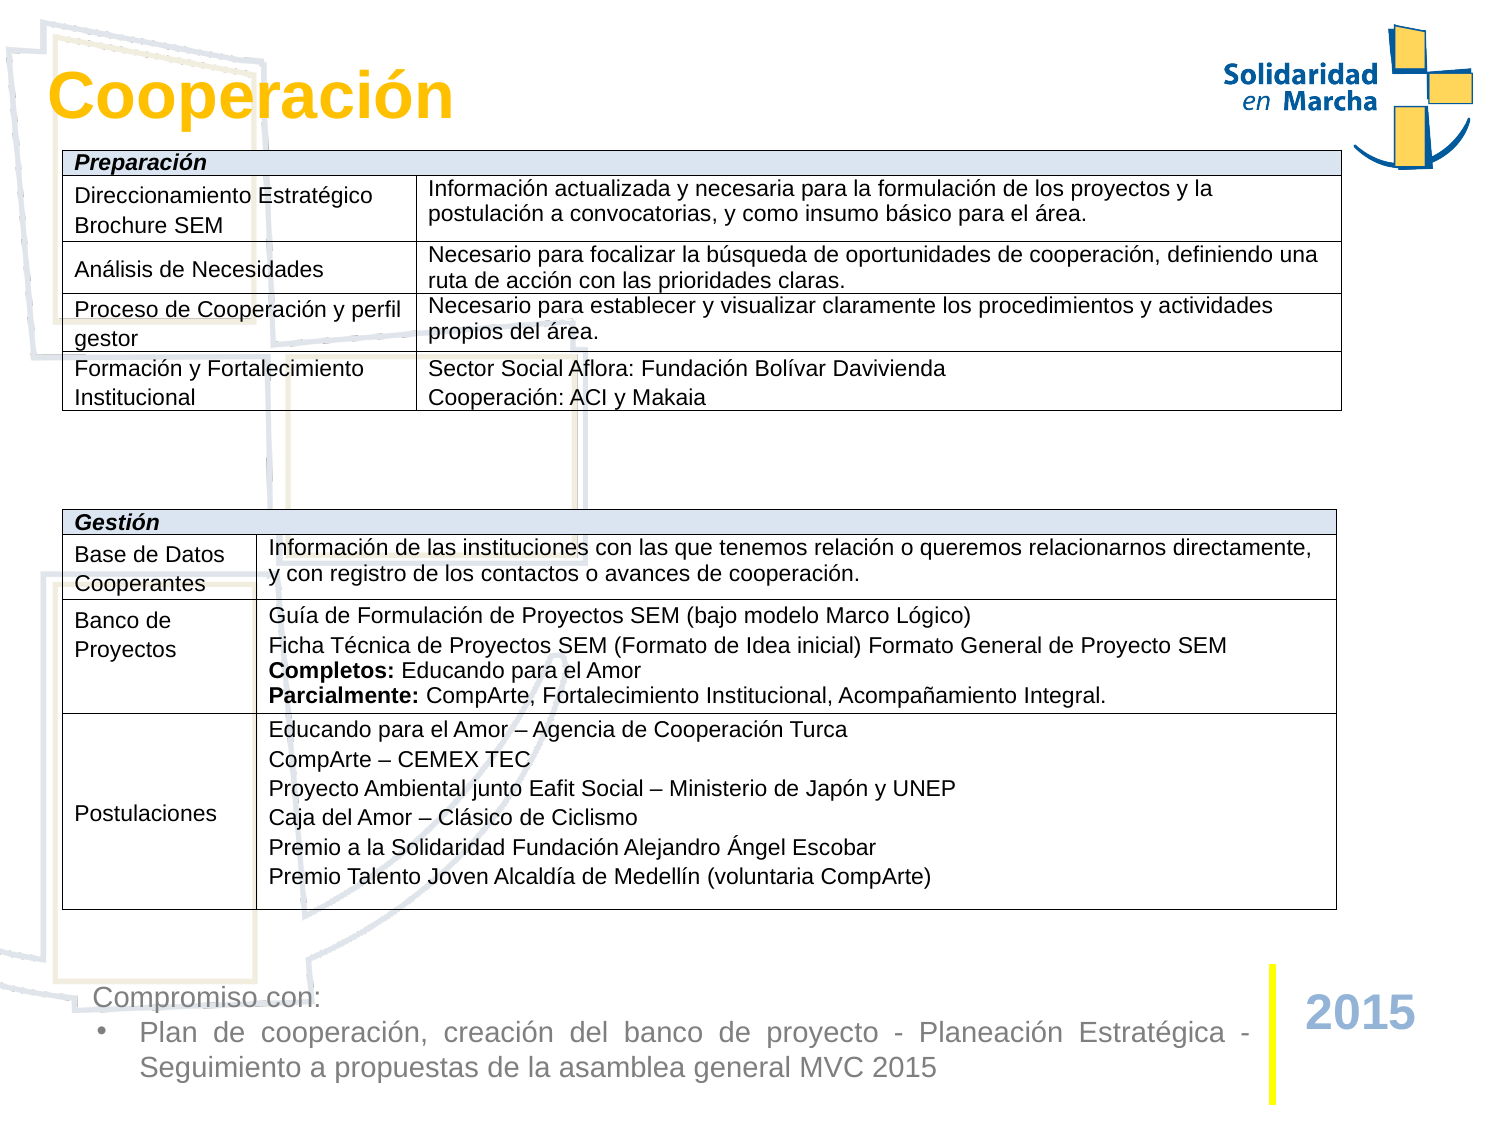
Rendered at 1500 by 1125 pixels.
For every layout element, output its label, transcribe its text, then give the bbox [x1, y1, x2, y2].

table_cell Base de Datos Cooperantes [63, 535, 256, 599]
table_cell Banco de Proyectos [63, 600, 256, 713]
table_header Gestión [63, 510, 1336, 534]
text_box Cooperación [32, 44, 1017, 157]
table_cell Sector Social Aflora: Fundación Bolívar Davivienda Cooperación: ACI y Makaia [417, 392, 1341, 410]
table_cell Formación y Fortalecimiento Institucional [63, 352, 416, 410]
table_cell Proceso de Cooperación y perfil gestor [63, 294, 348, 351]
picture [0, 19, 588, 1013]
text_box Compromiso con: Plan de cooperación, creación del banco de proyecto - Planeación Estratégica - Seguimiento a propuestas de la asamblea general MVC 2015 [77, 970, 1267, 1092]
picture [1224, 24, 1473, 170]
table_cell Educando para el Amor – Agencia de Cooperación Turca CompArte – CEMEX TEC Proyecto Ambiental junto Eafit Social – Ministerio de Japón y UNEP Caja del Amor – Clásico de Ciclismo Premio a la Solidaridad Fundación Alejandro Ángel Escobar Premio Talento Joven Alcaldía de Medellín (voluntaria CompArte) [257, 714, 1336, 909]
table_header Preparación [63, 151, 1221, 175]
table_cell Postulaciones [63, 714, 256, 909]
table_cell Direccionamiento Estratégico Brochure SEM [63, 176, 416, 241]
table_cell Información de las instituciones con las que tenemos relación o queremos relacionarnos directamente, y con registro de los contactos o avances de cooperación. [257, 535, 1336, 599]
table_cell Análisis de Necesidades [63, 242, 416, 293]
table_cell Necesario para focalizar la búsqueda de oportunidades de cooperación, definiendo una ruta de acción con las prioridades claras. [417, 242, 1341, 293]
table_cell Información actualizada y necesaria para la formulación de los proyectos y la postulación a convocatorias, y como insumo básico para el área. [417, 176, 1341, 241]
text_box 2015 [1290, 971, 1448, 1048]
picture [349, 295, 1489, 385]
table_cell Guía de Formulación de Proyectos SEM (bajo modelo Marco Lógico) Ficha Técnica de Proyectos SEM (Formato de Idea inicial) Formato General de Proyecto SEM Completos: Educando para el Amor Parcialmente: CompArte, Fortalecimiento Institucional, Acompañamiento Integral. [257, 600, 1336, 713]
